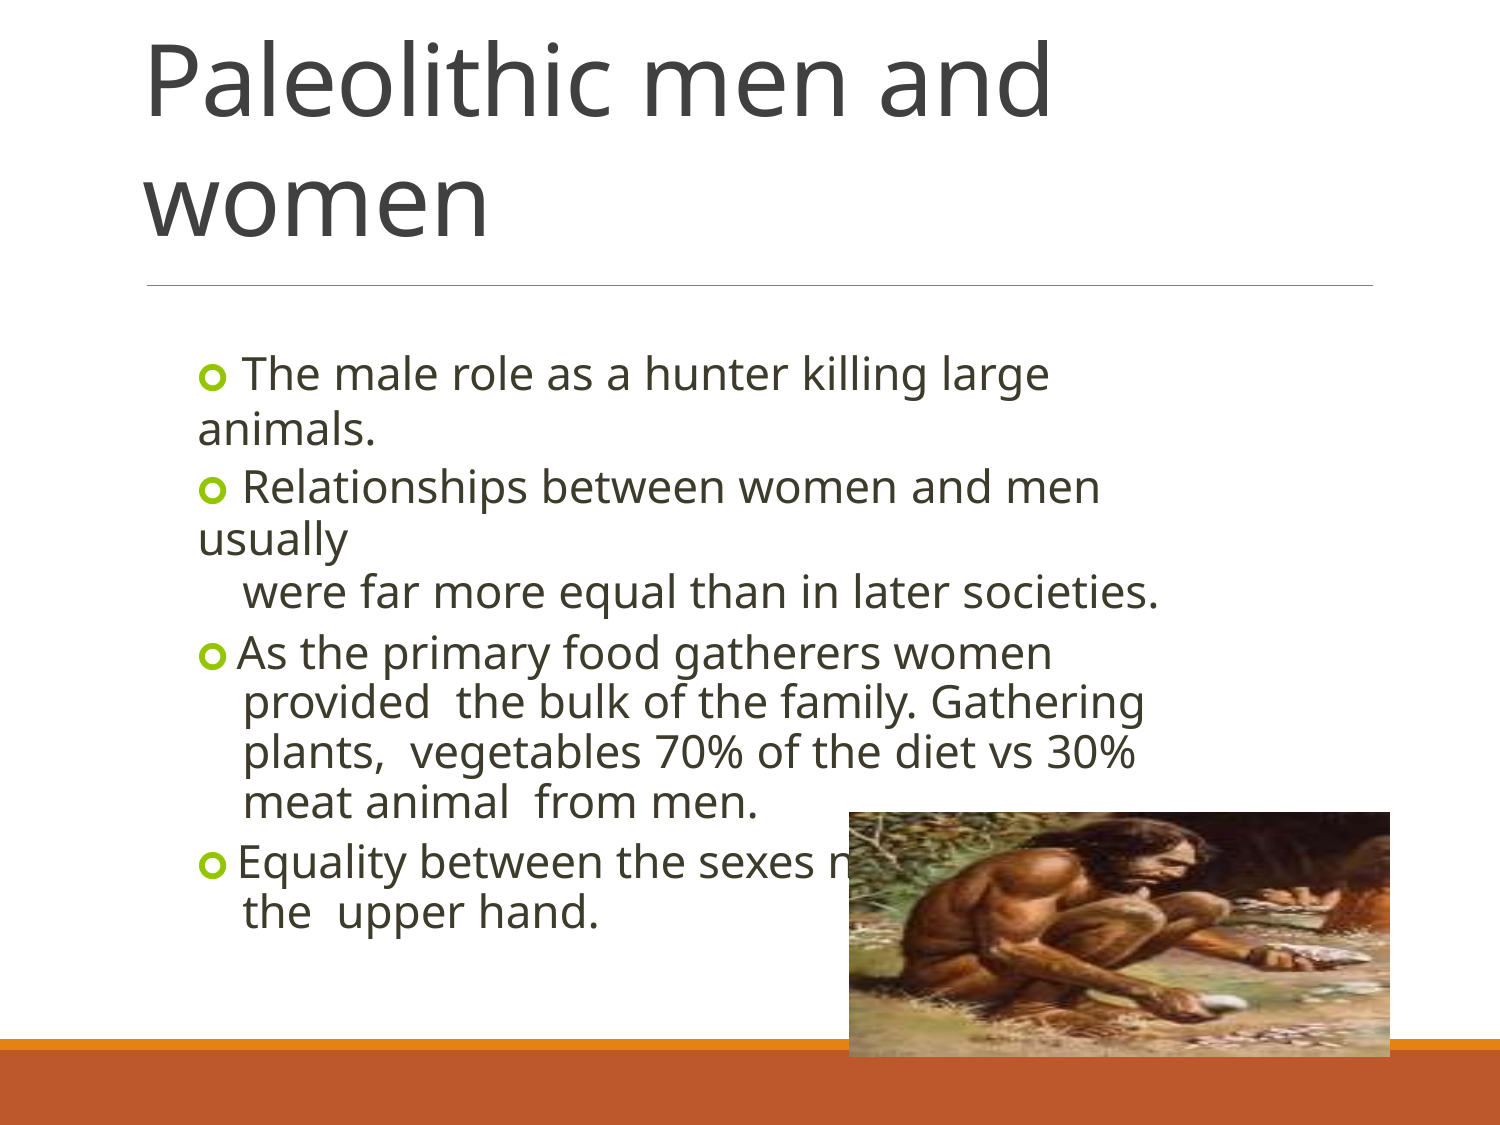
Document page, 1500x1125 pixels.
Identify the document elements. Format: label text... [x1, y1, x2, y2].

title Paleolithic men and women [140, 14, 1269, 257]
picture [849, 811, 1391, 1057]
text_box 🞇 The male role as a hunter killing large animals. 🞇 Relationships between women and men usually were far more equal than in later societies. 🞇 As the primary food gatherers women provided the bulk of the family. Gathering plants, vegetables 70% of the diet vs 30% meat animal from men. 🞇 Equality between the sexes no one having the upper hand. [195, 337, 1214, 938]
